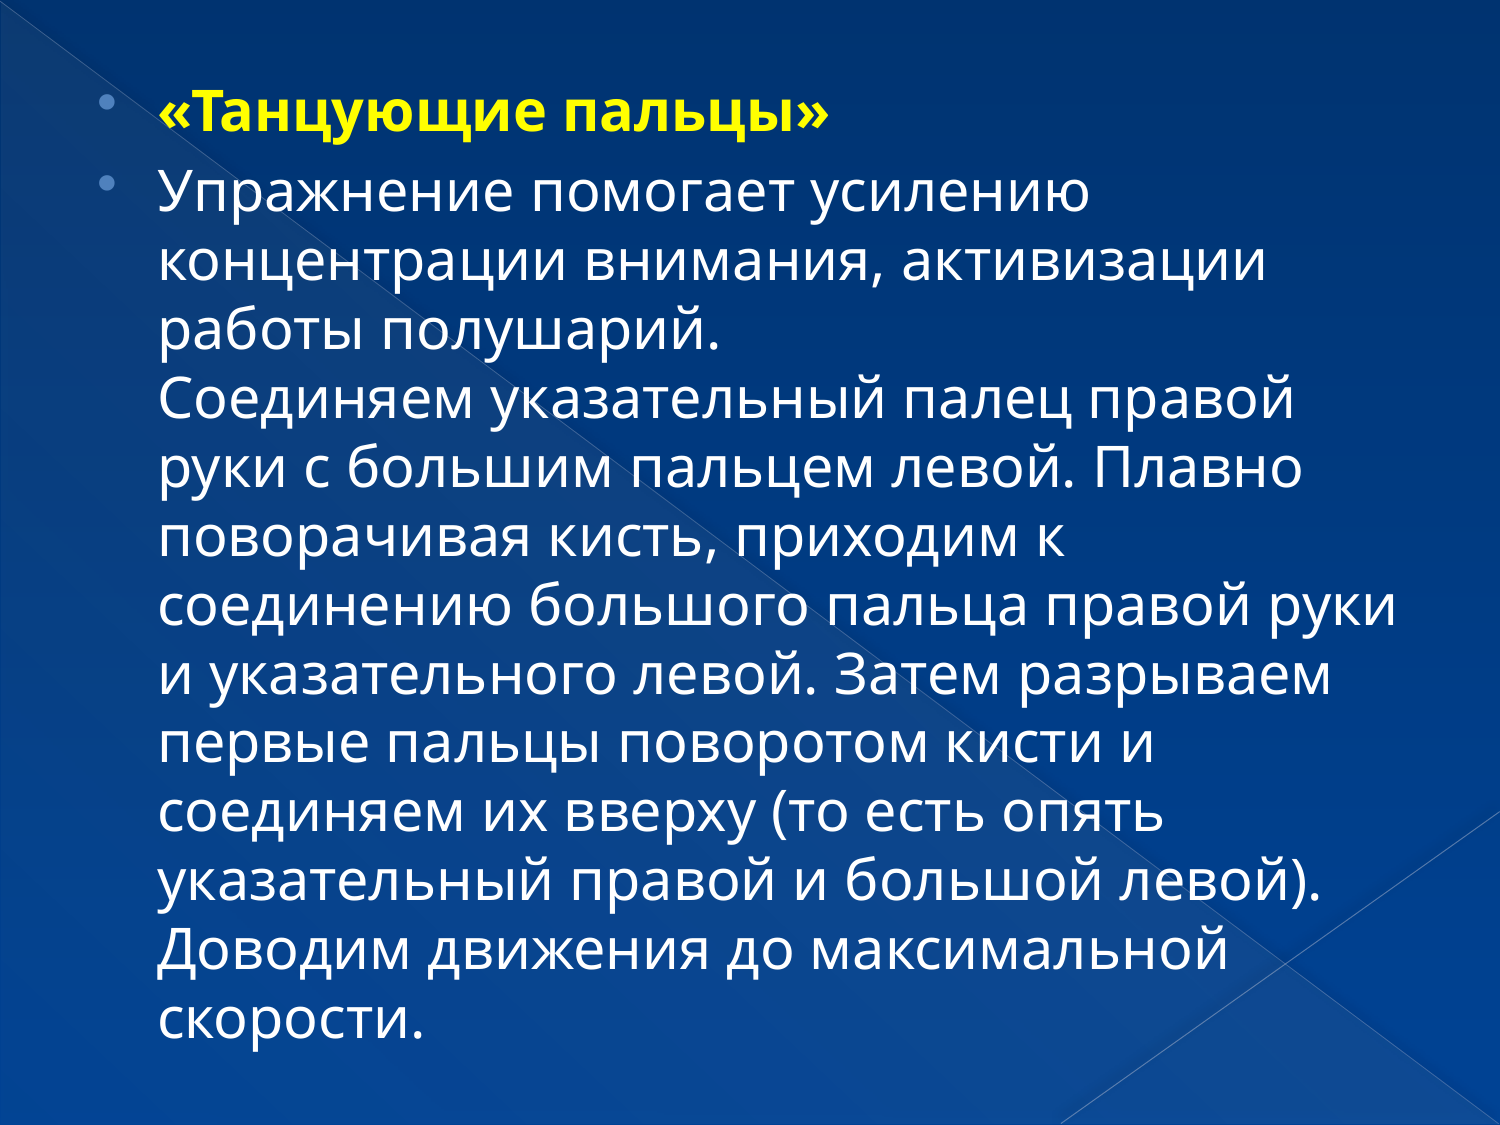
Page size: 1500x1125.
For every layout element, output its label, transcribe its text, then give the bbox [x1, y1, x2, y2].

list «Танцующие пальцы» Упражнение помогает усилению концентрации внимания, активизации работы полушарий. Соединяем указательный палец правой руки с большим пальцем левой. Плавно поворачивая кисть, приходим к соединению большого пальца правой руки и указательного левой. Затем разрываем первые пальцы поворотом кисти и соединяем их вверху (то есть опять указательный правой и большой левой). Доводим движения до максимальной скорости. [75, 66, 1425, 1059]
